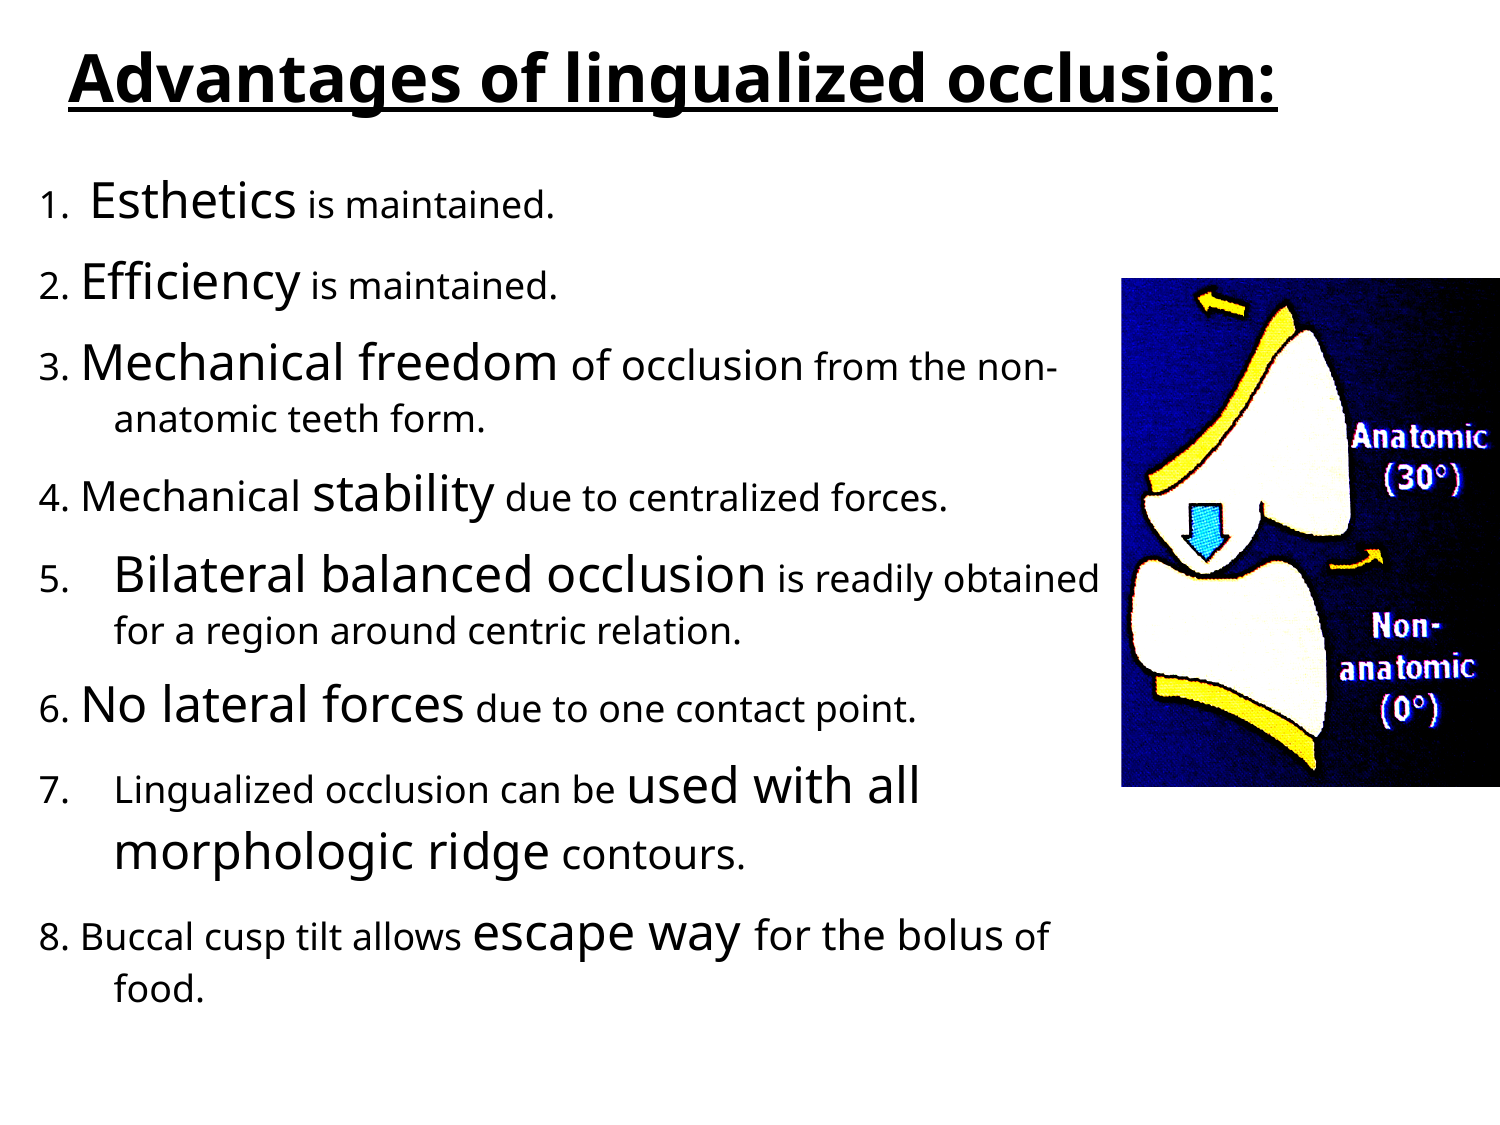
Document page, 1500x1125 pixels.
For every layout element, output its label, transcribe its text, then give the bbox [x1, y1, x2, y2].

list 1. Esthetics is maintained. 2. Efficiency is maintained. 3. Mechanical freedom of occlusion from the non-anatomic teeth form. 4. Mechanical stability due to centralized forces. 5. Bilateral balanced occlusion is readily obtained for a region around centric relation. 6. No lateral forces due to one contact point. 7. Lingualized occlusion can be used with all morphologic ridge contours. 8. Buccal cusp tilt allows escape way for the bolus of food. [23, 125, 1117, 1055]
picture [1121, 278, 1500, 787]
title Advantages of lingualized occlusion: [53, 0, 1436, 161]
